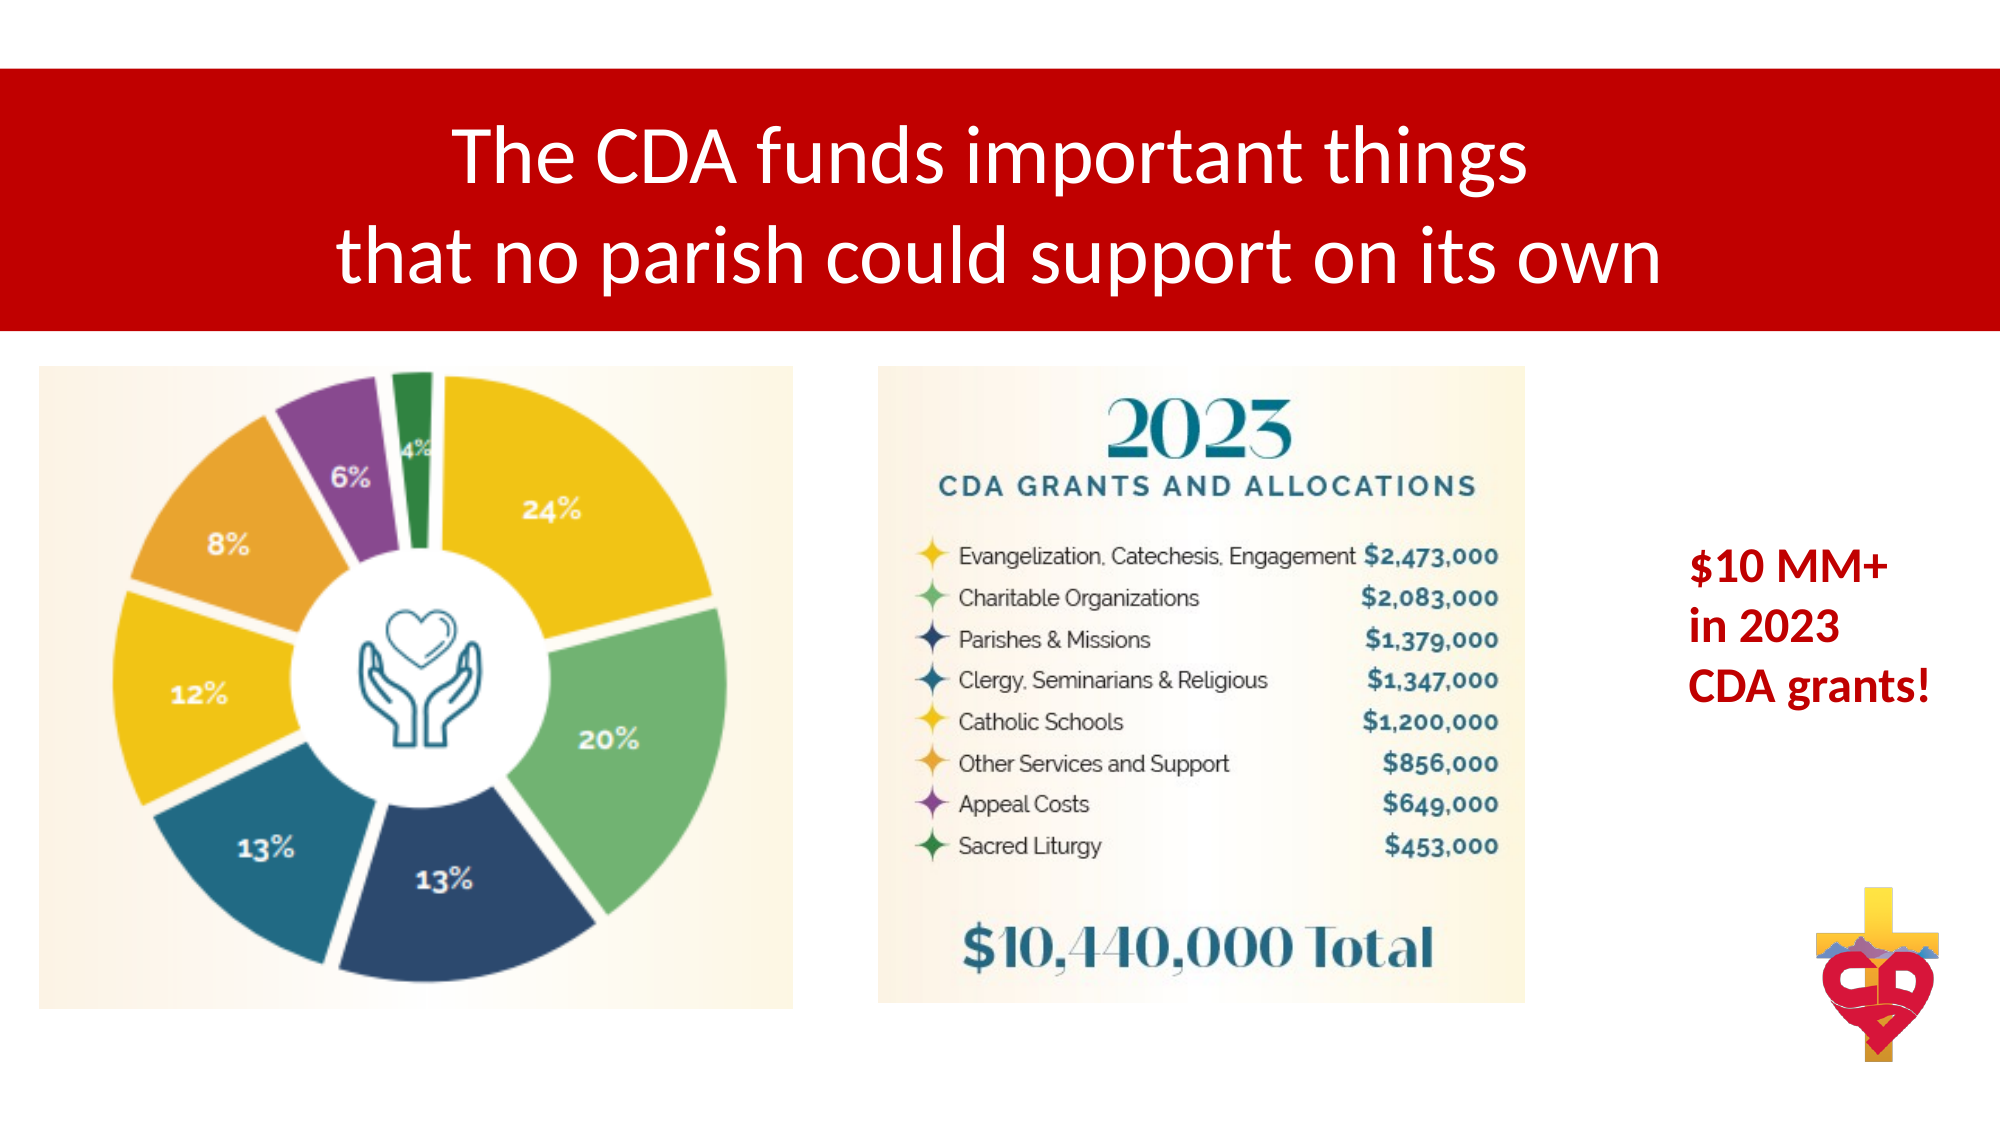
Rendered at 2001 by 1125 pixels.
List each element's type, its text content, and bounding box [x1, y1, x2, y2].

picture [878, 366, 1525, 1003]
picture [1810, 878, 1949, 1072]
text_box The CDA funds important things that no parish could support on its own [0, 68, 2000, 332]
text_box $10 MM+ in 2023 CDA grants! [1674, 524, 1949, 720]
picture [39, 366, 793, 1009]
